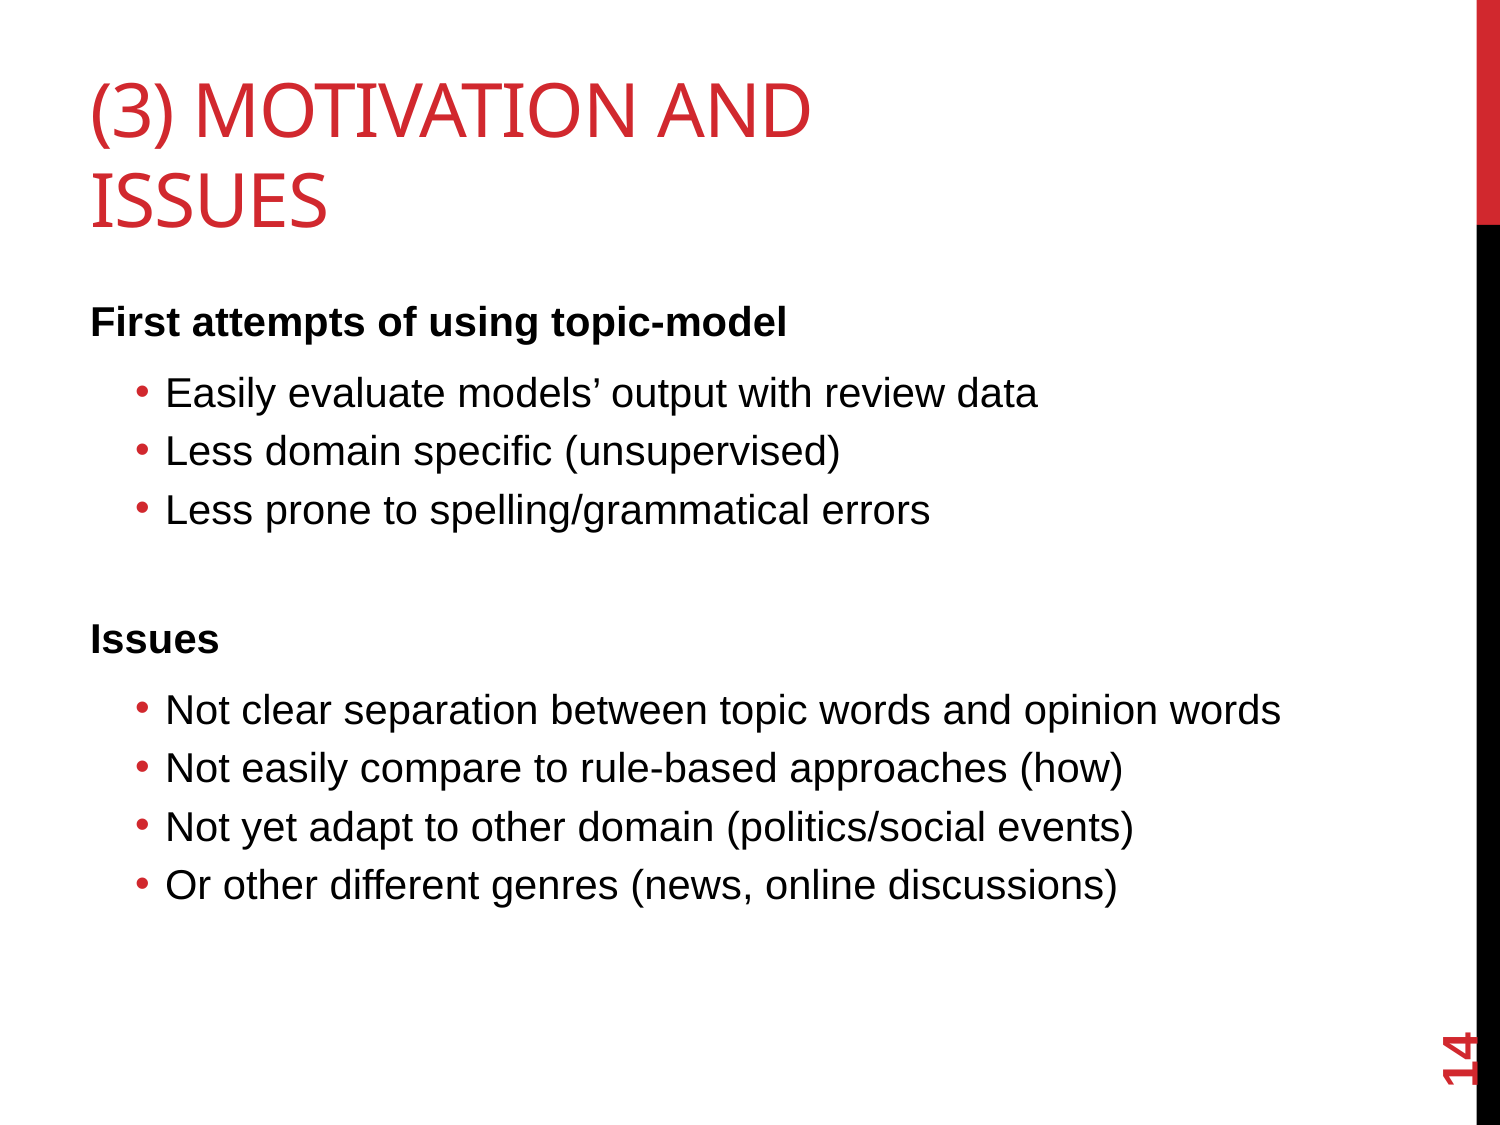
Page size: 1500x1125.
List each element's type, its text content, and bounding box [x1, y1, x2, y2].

list First attempts of using topic-model Easily evaluate models’ output with review data Less domain specific (unsupervised) Less prone to spelling/grammatical errors Issues Not clear separation between topic words and opinion words Not easily compare to rule-based approaches (how) Not yet adapt to other domain (politics/social events) Or other different genres (news, online discussions) [75, 287, 1325, 1005]
title (3) Motivation and issues [75, 25, 1025, 250]
slide_number 14 [1427, 887, 1488, 1104]
